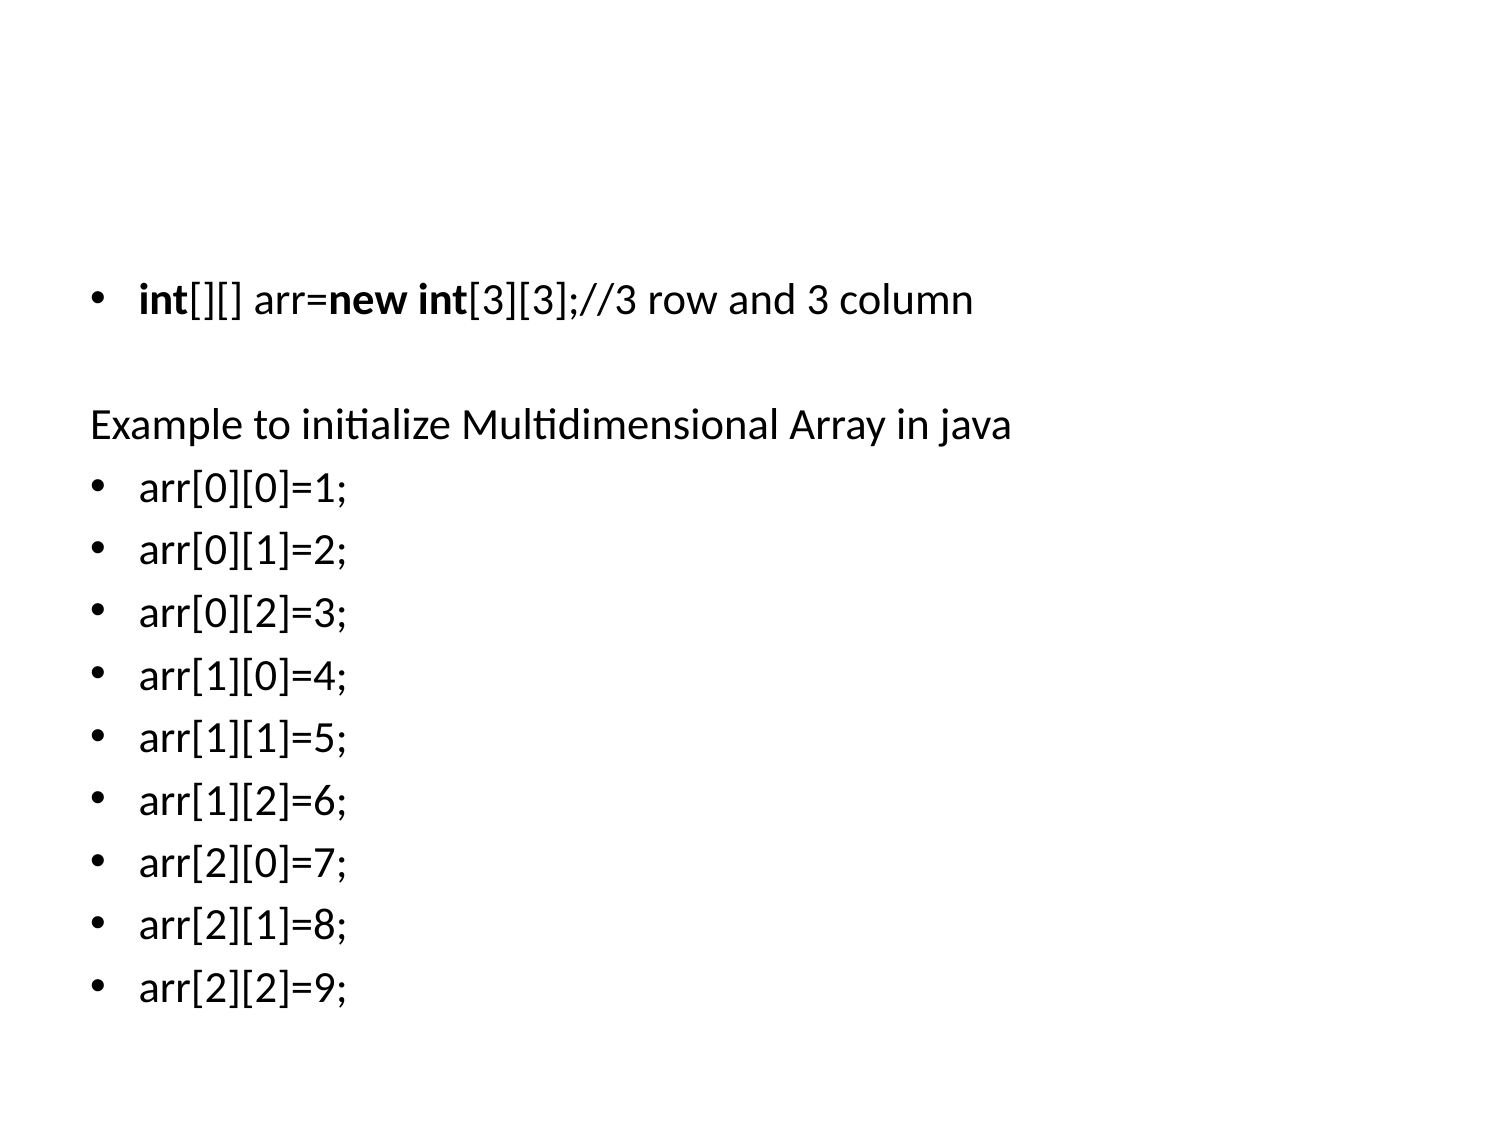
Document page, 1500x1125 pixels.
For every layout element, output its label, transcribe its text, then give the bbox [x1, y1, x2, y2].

list int[][] arr=new int[3][3];//3 row and 3 column Example to initialize Multidimensional Array in java arr[0][0]=1; arr[0][1]=2; arr[0][2]=3; arr[1][0]=4; arr[1][1]=5; arr[1][2]=6; arr[2][0]=7; arr[2][1]=8; arr[2][2]=9; [75, 262, 1423, 1021]
